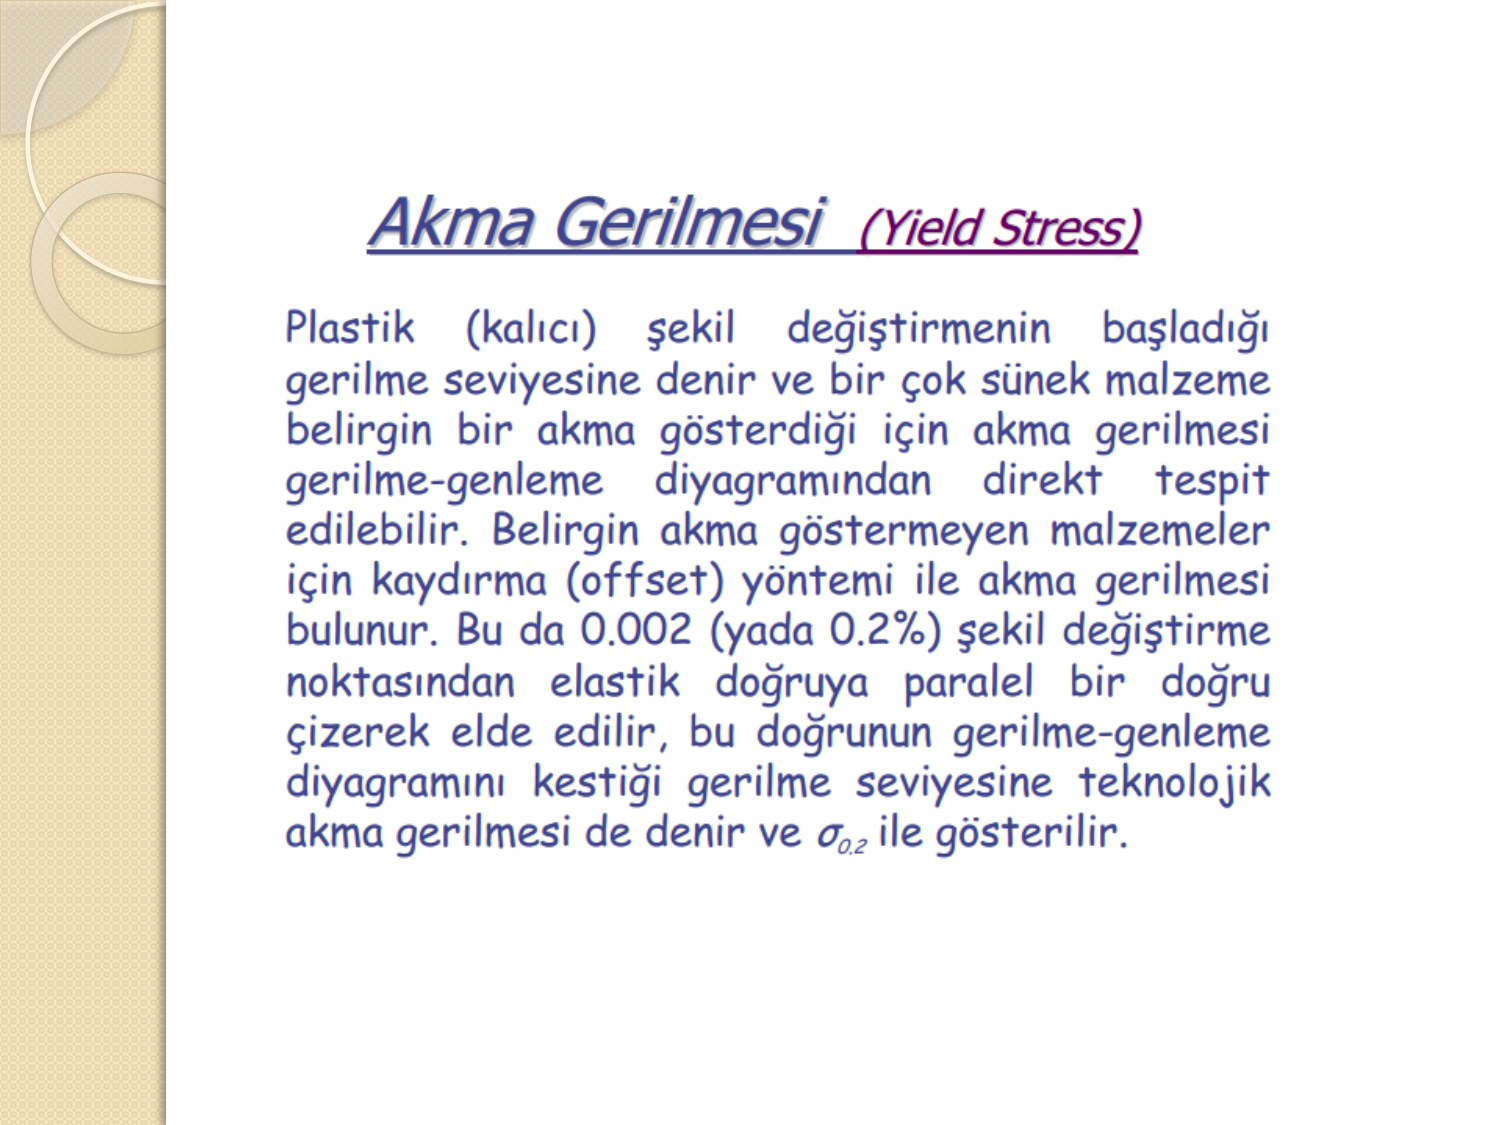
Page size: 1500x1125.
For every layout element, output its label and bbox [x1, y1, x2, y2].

picture [270, 184, 1282, 882]
